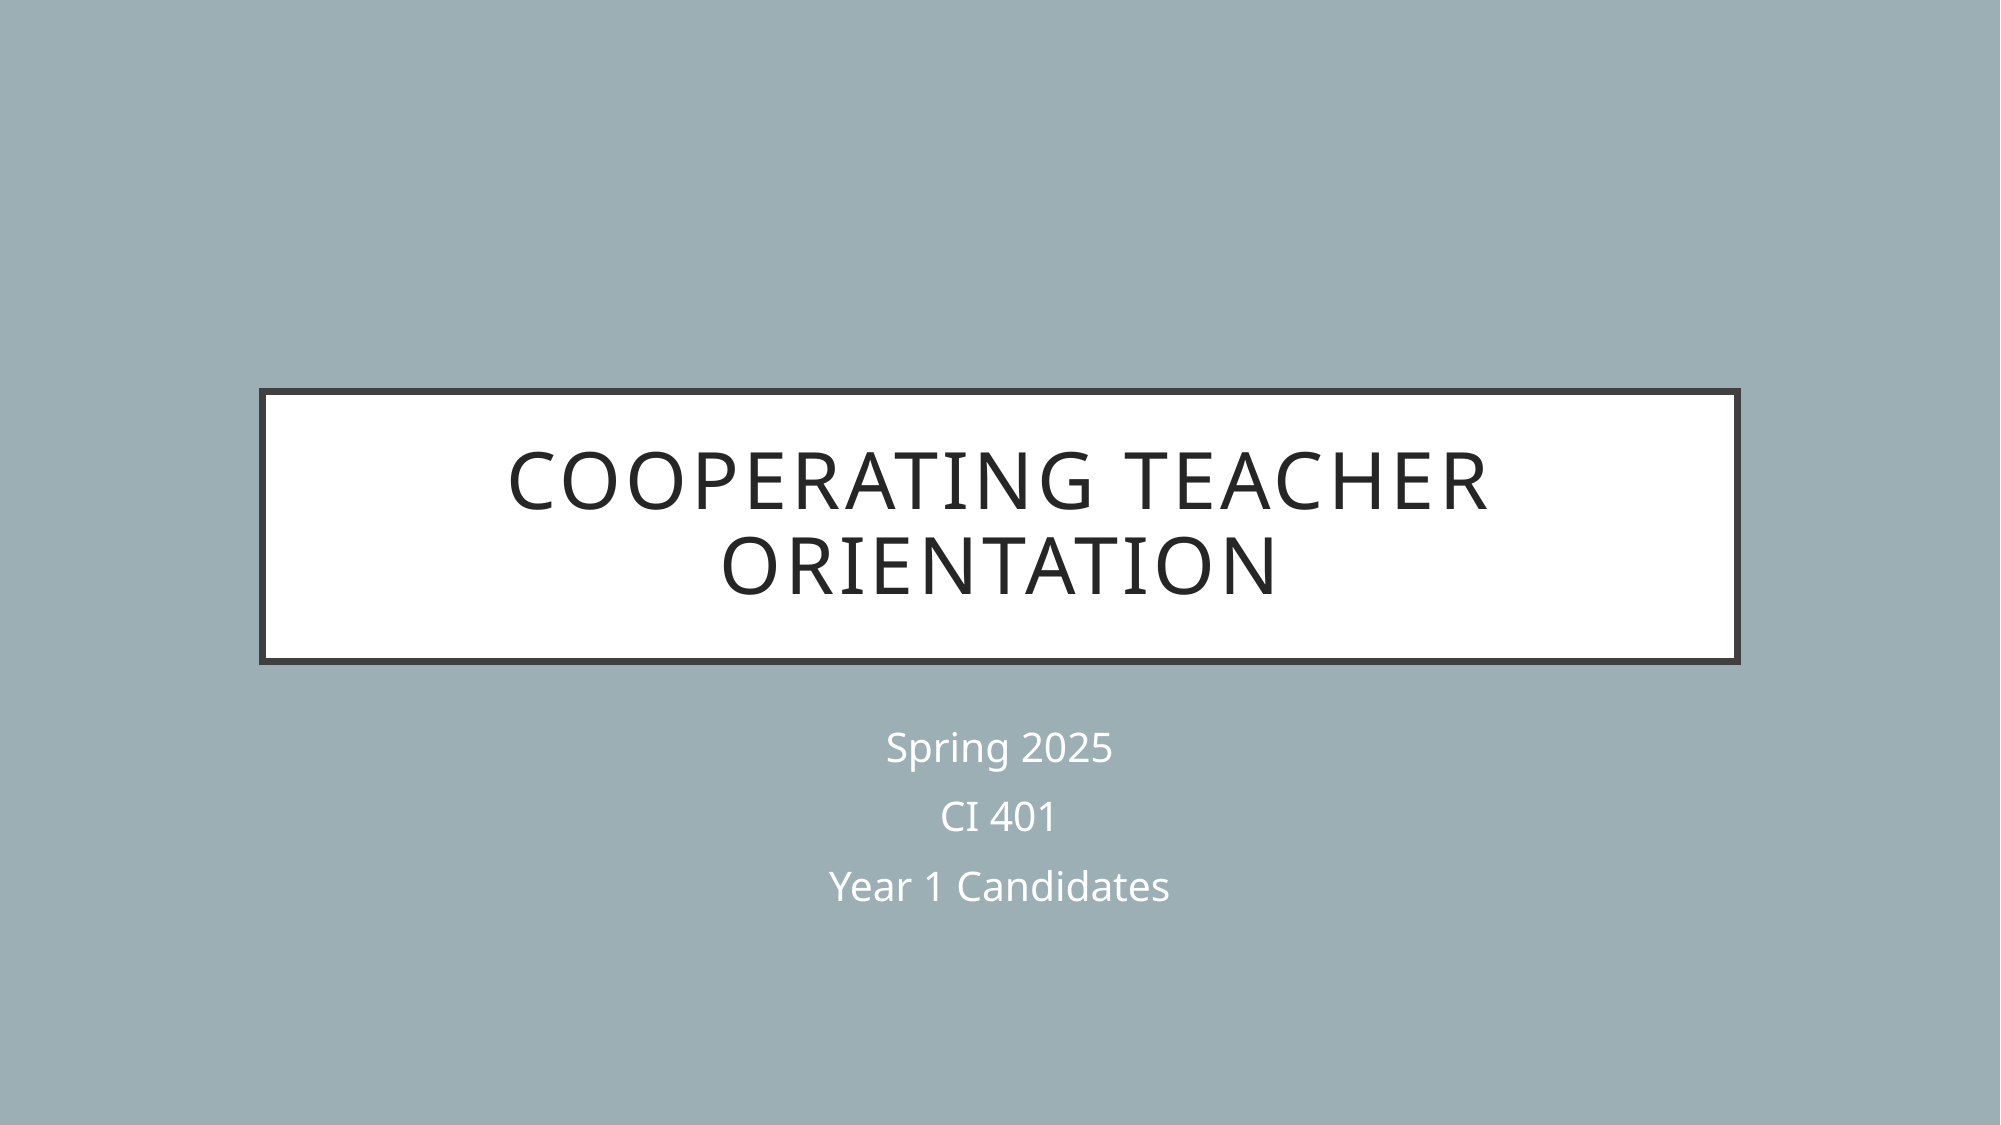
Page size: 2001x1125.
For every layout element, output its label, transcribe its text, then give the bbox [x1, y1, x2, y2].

title Cooperating teacher orientation [259, 388, 1741, 665]
subtitle Spring 2025 CI 401 Year 1 Candidates [442, 713, 1558, 918]
